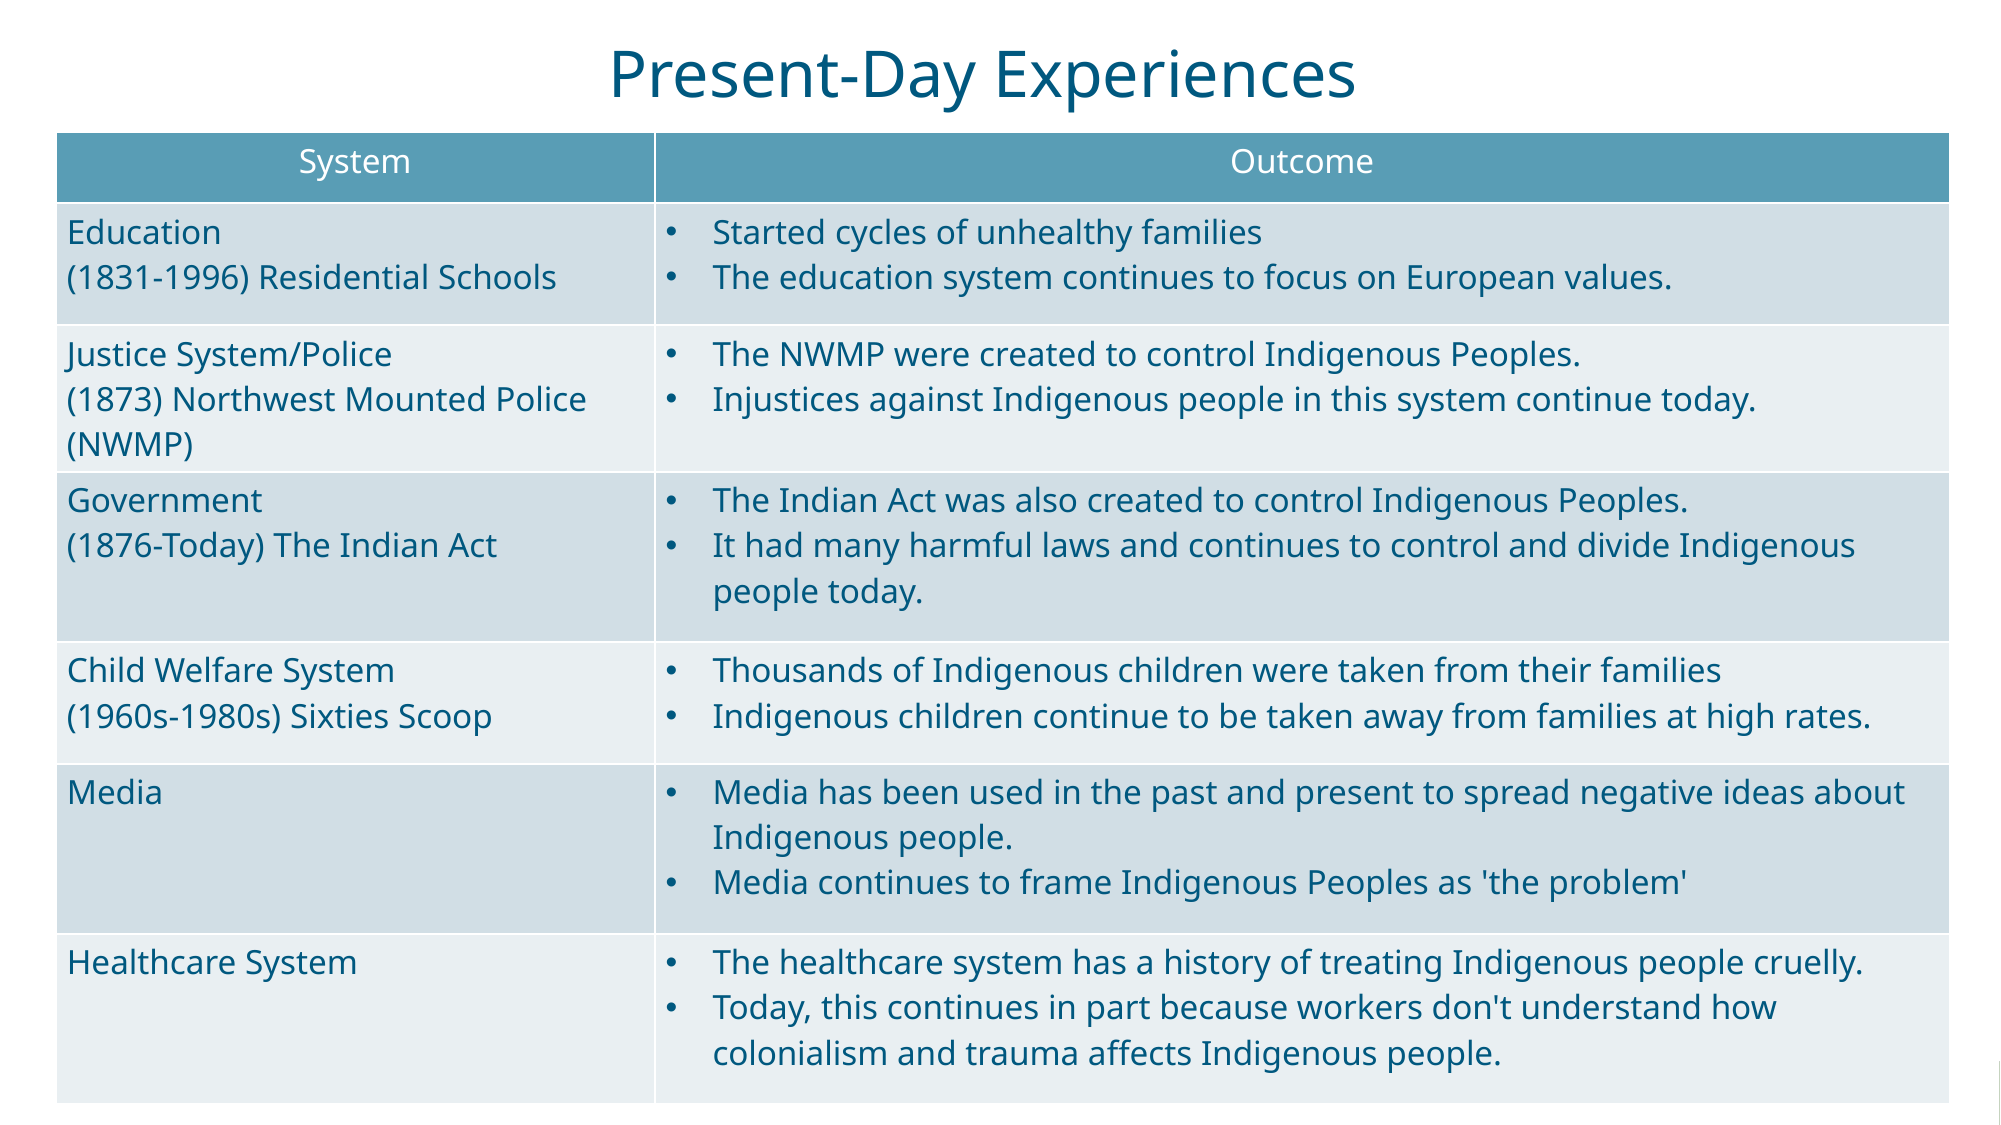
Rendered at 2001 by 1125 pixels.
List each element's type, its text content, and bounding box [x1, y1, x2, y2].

table_cell The NWMP were created to control Indigenous Peoples. Injustices against Indigenous people in this system continue today. [656, 326, 1949, 471]
table_cell Media has been used in the past and present to spread negative ideas about Indigenous people. Media continues to frame Indigenous Peoples as 'the problem' [656, 765, 1949, 933]
table_cell The healthcare system has a history of treating Indigenous people cruelly. Today, this continues in part because workers don't understand how colonialism and trauma affects Indigenous people. [656, 935, 1949, 1103]
title Present-Day Experiences [165, 0, 1835, 131]
table_cell Started cycles of unhealthy families The education system continues to focus on European values. [656, 204, 1949, 324]
table_cell Child Welfare System (1960s-1980s) Sixties Scoop [57, 643, 654, 763]
table_cell Media [57, 765, 654, 933]
table_header System [57, 133, 654, 202]
table_cell The Indian Act was also created to control Indigenous Peoples. It had many harmful laws and continues to control and divide Indigenous people today. [656, 473, 1949, 641]
table_cell Healthcare System [57, 935, 654, 1103]
table_cell Justice System/Police (1873) Northwest Mounted Police (NWMP) [57, 326, 654, 471]
table_cell Thousands of Indigenous children were taken from their families Indigenous children continue to be taken away from families at high rates. [656, 643, 1949, 763]
table_header Outcome [656, 133, 1949, 202]
table_cell Education (1831-1996) Residential Schools [57, 204, 654, 324]
text_box [0, 0, 2000, 1125]
table_cell Government (1876-Today) The Indian Act [57, 473, 654, 641]
